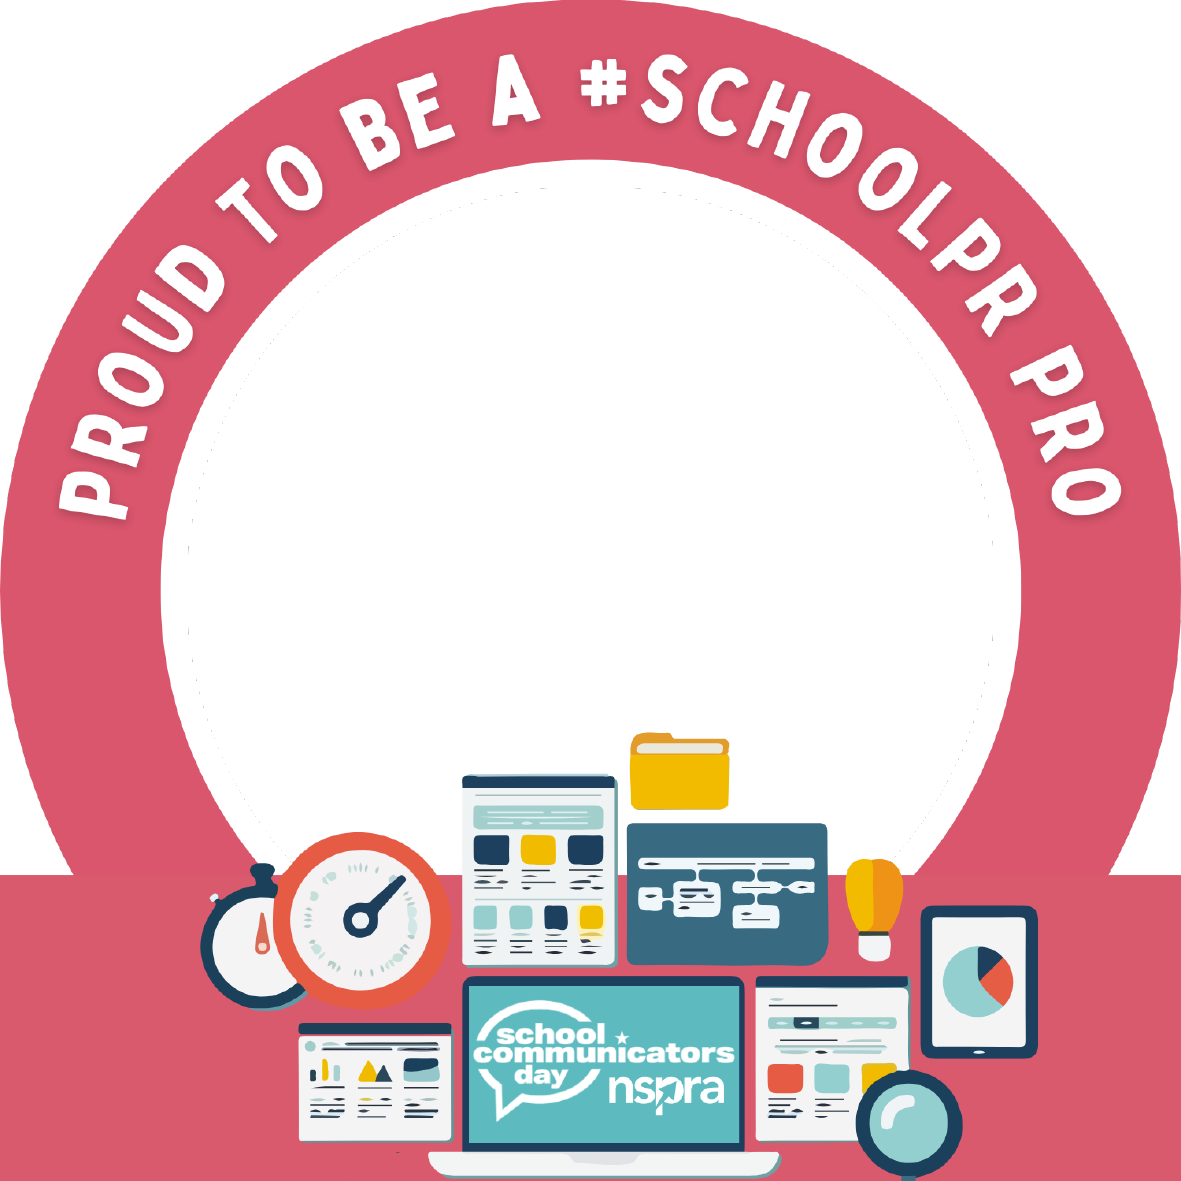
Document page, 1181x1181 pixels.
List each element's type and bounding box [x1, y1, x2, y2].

list [0, 0, 1181, 1181]
